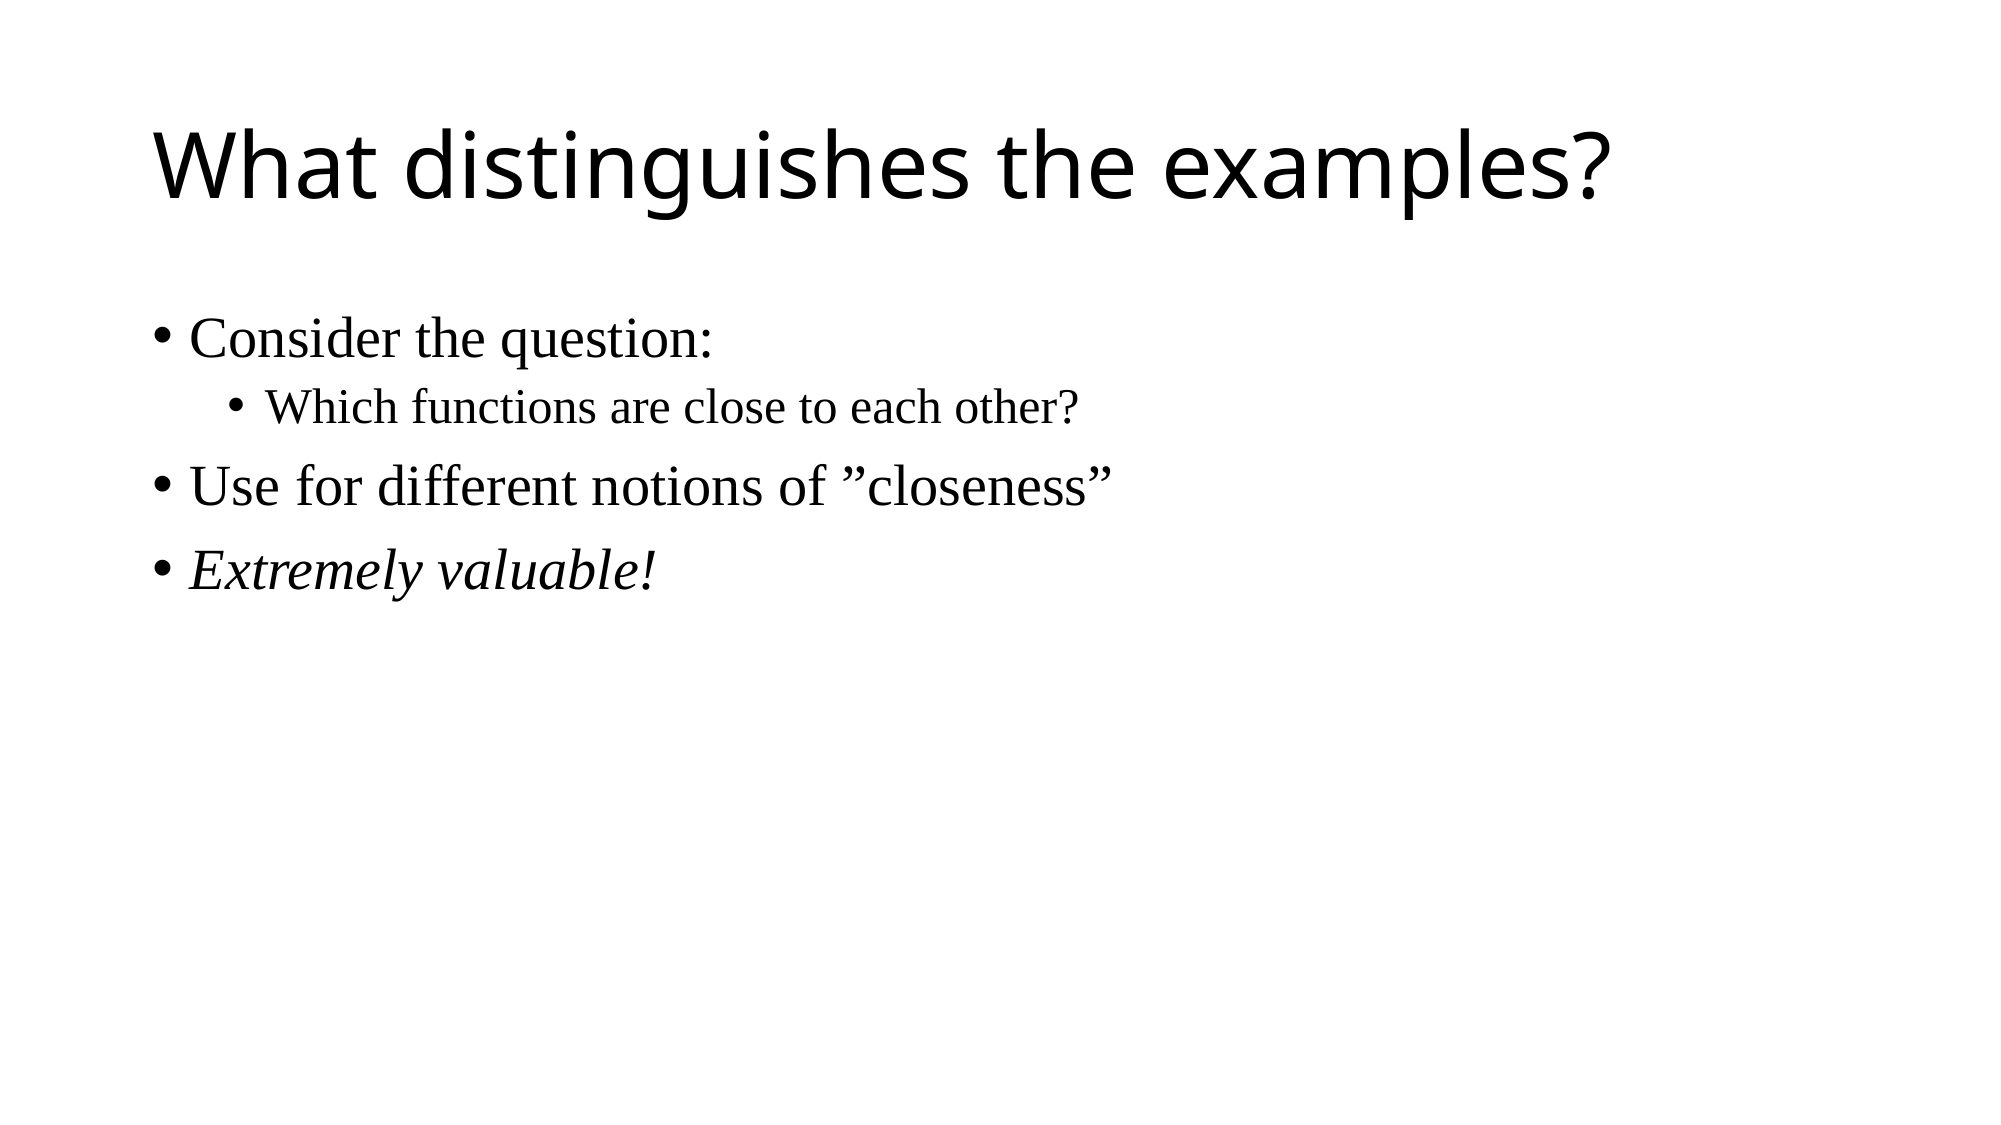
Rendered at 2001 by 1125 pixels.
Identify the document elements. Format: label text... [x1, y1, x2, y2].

list Consider the question: Which functions are close to each other? Use for different notions of ”closeness” Extremely valuable! [137, 299, 1863, 1014]
title What distinguishes the examples? [137, 59, 1863, 278]
